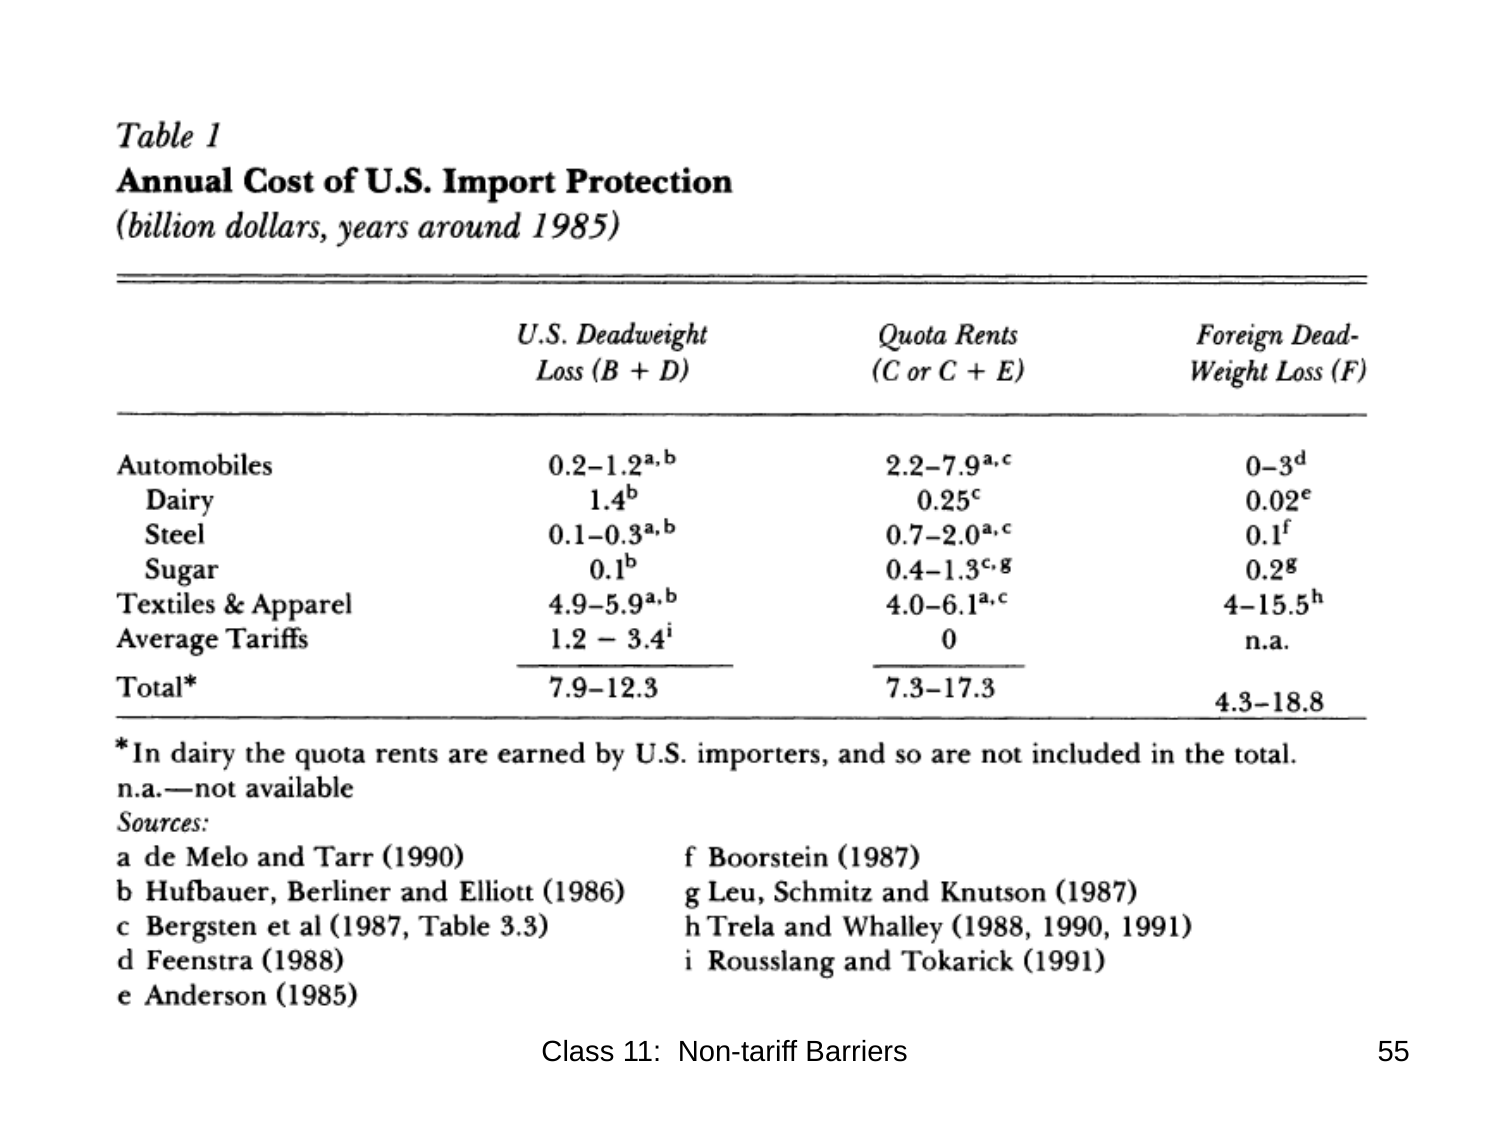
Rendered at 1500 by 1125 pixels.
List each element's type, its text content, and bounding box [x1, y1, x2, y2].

picture [100, 102, 1400, 1023]
footer Class 11: Non-tariff Barriers [437, 1031, 1013, 1103]
slide_number 55 [1074, 1024, 1426, 1103]
